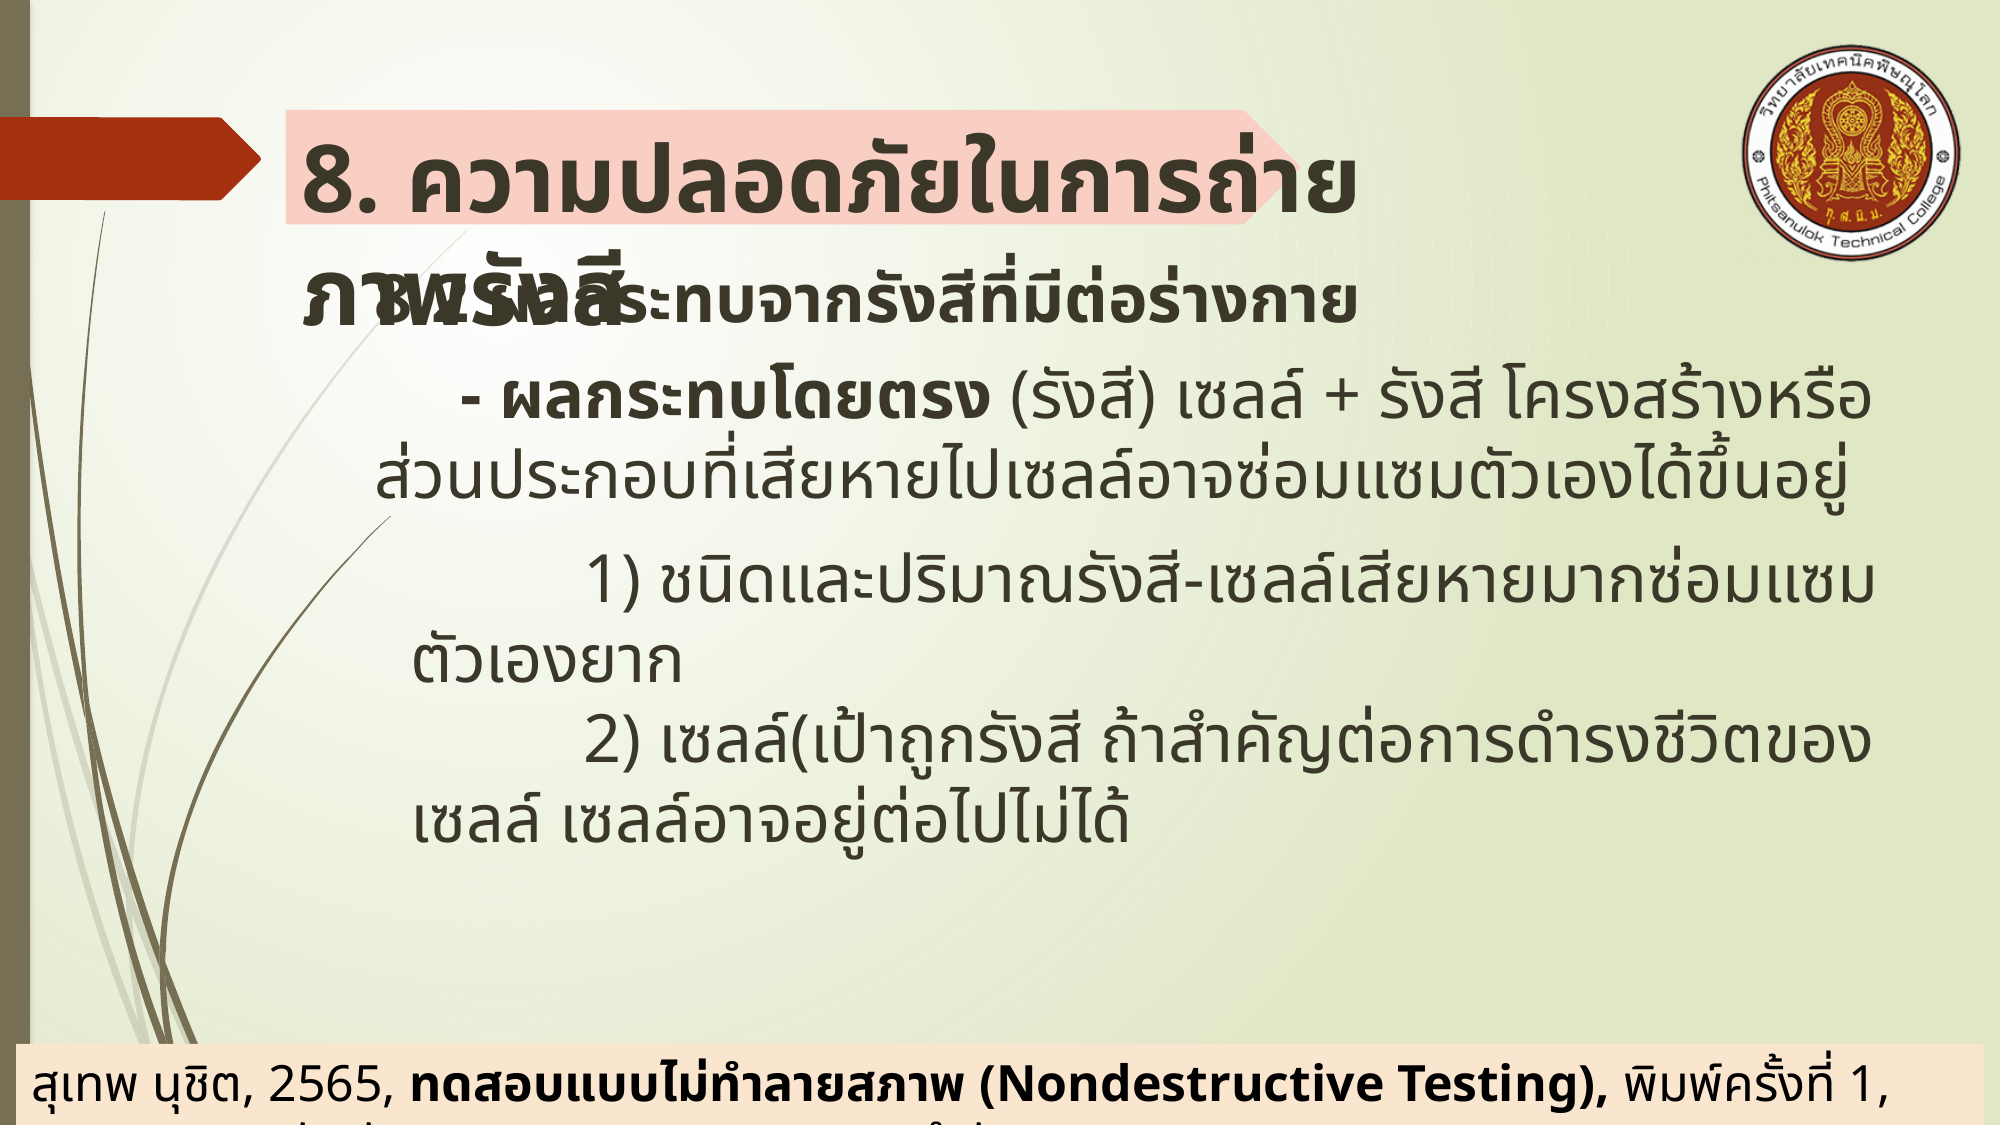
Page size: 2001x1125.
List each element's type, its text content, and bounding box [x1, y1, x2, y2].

text_box 8.2 ผลกระทบจากรังสีที่มีต่อร่างกาย [359, 248, 1883, 343]
title 8. ความปลอดภัยในการถ่ายภาพรังสี [286, 111, 1473, 224]
text_box สุเทพ นุชิต, 2565, ทดสอบแบบไม่ทำลายสภาพ (Nondestructive Testing), พิมพ์ครั้งที่ 1, กรุงเทพฯ;บริษัทพัฒนาคุณภาพวิชาการ (พว.) จำกัด. [16, 1043, 1984, 1125]
text_box - ผลกระทบโดยตรง (รังสี) เซลล์ + รังสี โครงสร้างหรือส่วนประกอบที่เสียหายไปเซลล์อาจซ่อมแซมตัวเองได้ขึ้นอยู่ [359, 344, 1912, 519]
text_box 1) ชนิดและปริมาณรังสี-เซลล์เสียหายมากซ่อมแซมตัวเองยาก 2) เซลล์(เป้าถูกรังสี ถ้าสำคัญต่อการดำรงชีวิตของเซลล์ เซลล์อาจอยู่ต่อไปไม่ได้ [396, 528, 1948, 864]
picture [1737, 42, 1965, 267]
